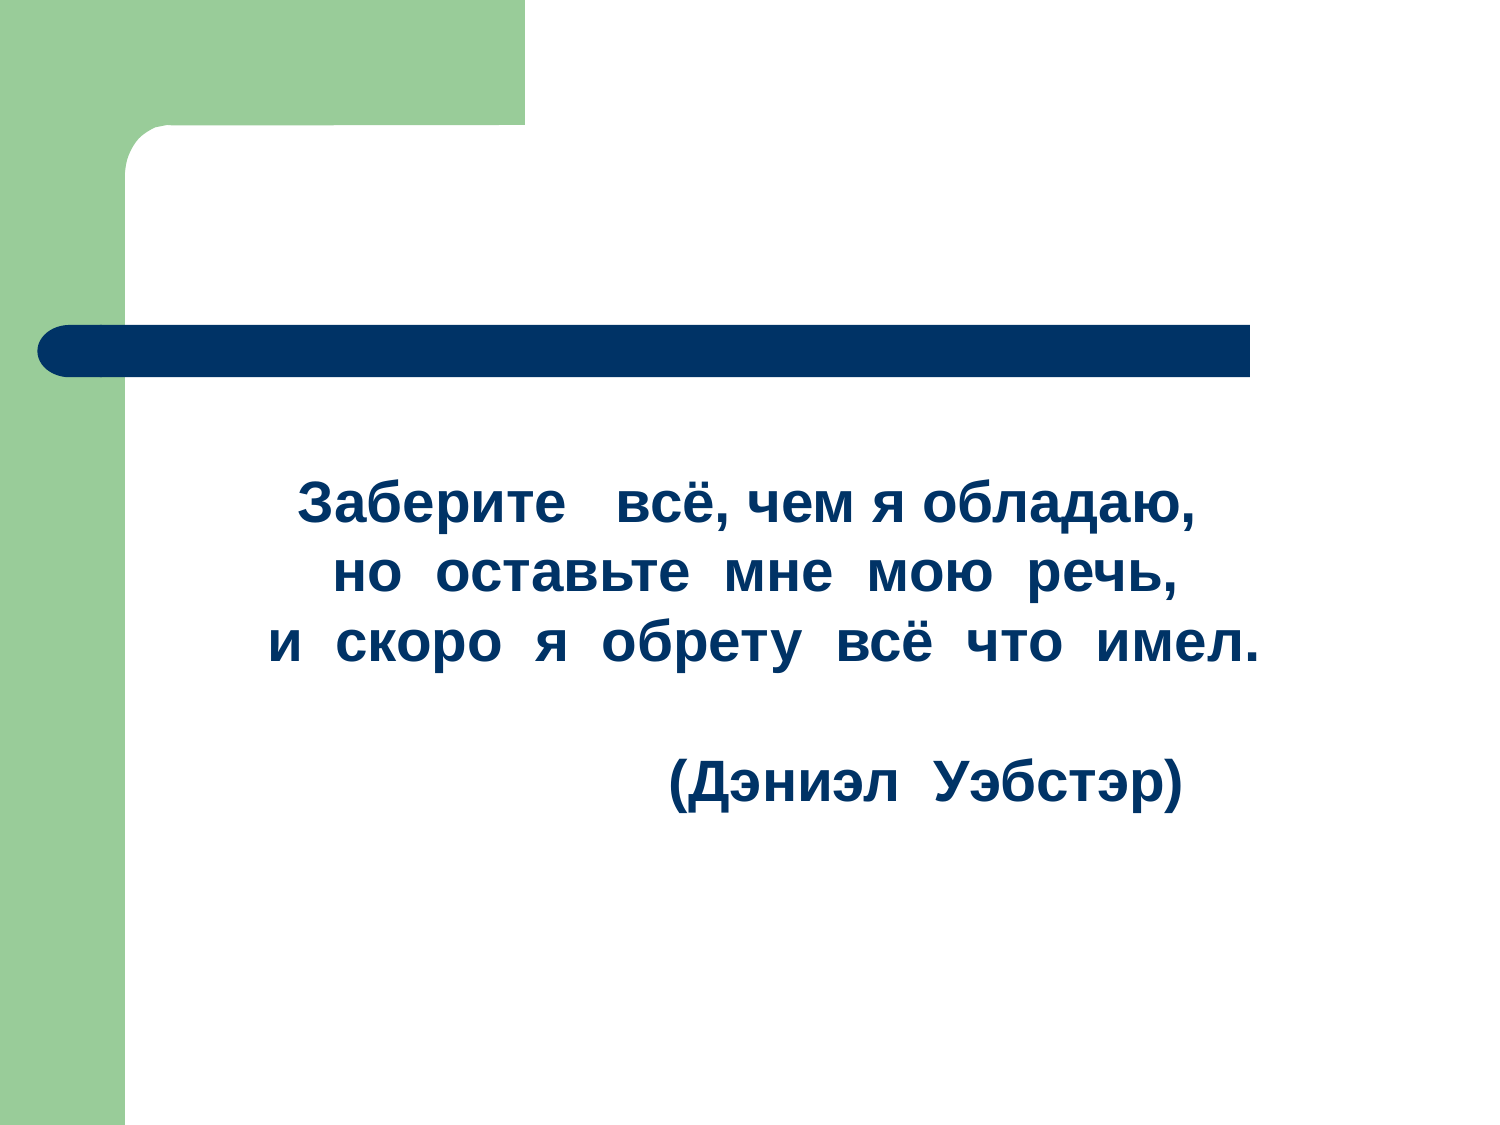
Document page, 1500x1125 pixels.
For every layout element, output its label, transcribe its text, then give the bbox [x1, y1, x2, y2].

text_box Заберите всё, чем я обладаю, но оставьте мне мою речь, и скоро я обрету всё что имел. (Дэниэл Уэбстэр) [218, 456, 1294, 821]
